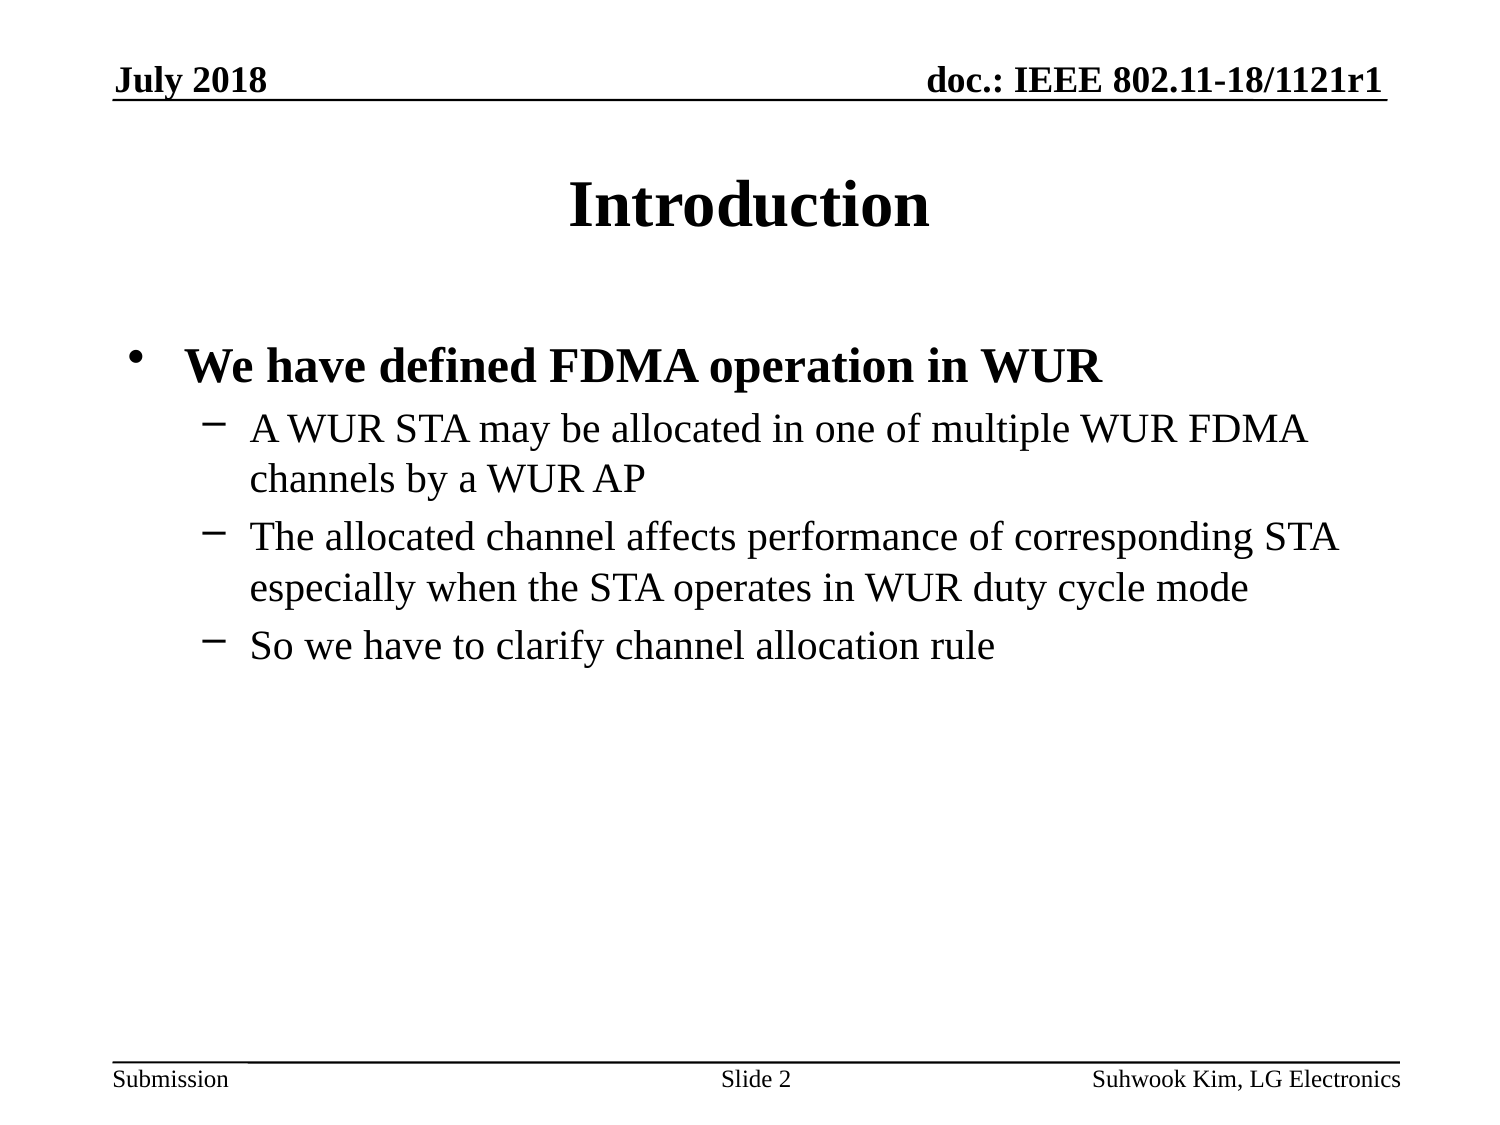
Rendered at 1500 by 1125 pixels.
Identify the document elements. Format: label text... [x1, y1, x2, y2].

footer Suhwook Kim, LG Electronics [1088, 1061, 1402, 1093]
title Introduction [112, 112, 1388, 288]
slide_number Slide 2 [712, 1061, 800, 1093]
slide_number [114, 54, 274, 101]
list We have defined FDMA operation in WUR A WUR STA may be allocated in one of multiple WUR FDMA channels by a WUR AP The allocated channel affects performance of corresponding STA especially when the STA operates in WUR duty cycle mode So we have to clarify channel allocation rule [112, 324, 1388, 1001]
